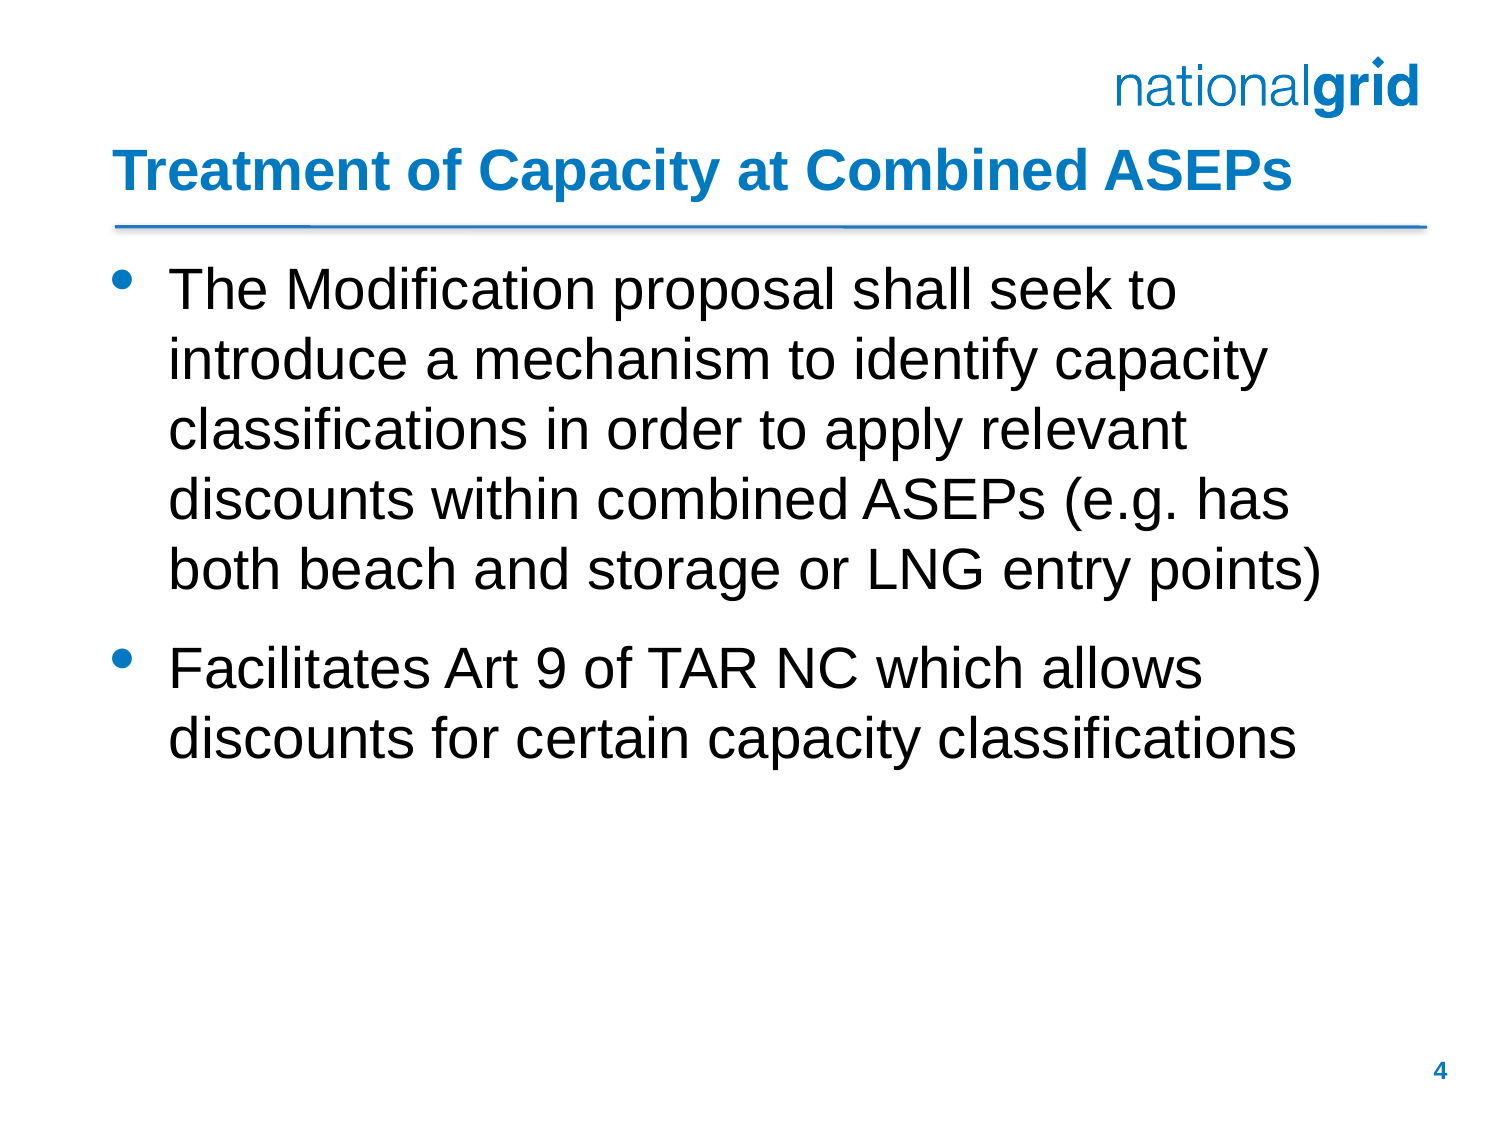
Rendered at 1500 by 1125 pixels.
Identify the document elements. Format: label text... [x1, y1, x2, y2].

title Treatment of Capacity at Combined ASEPs [97, 124, 1425, 211]
list The Modification proposal shall seek to introduce a mechanism to identify capacity classifications in order to apply relevant discounts within combined ASEPs (e.g. has both beach and storage or LNG entry points) Facilitates Art 9 of TAR NC which allows discounts for certain capacity classifications [97, 243, 1425, 1007]
slide_number 4 [1112, 1046, 1463, 1107]
